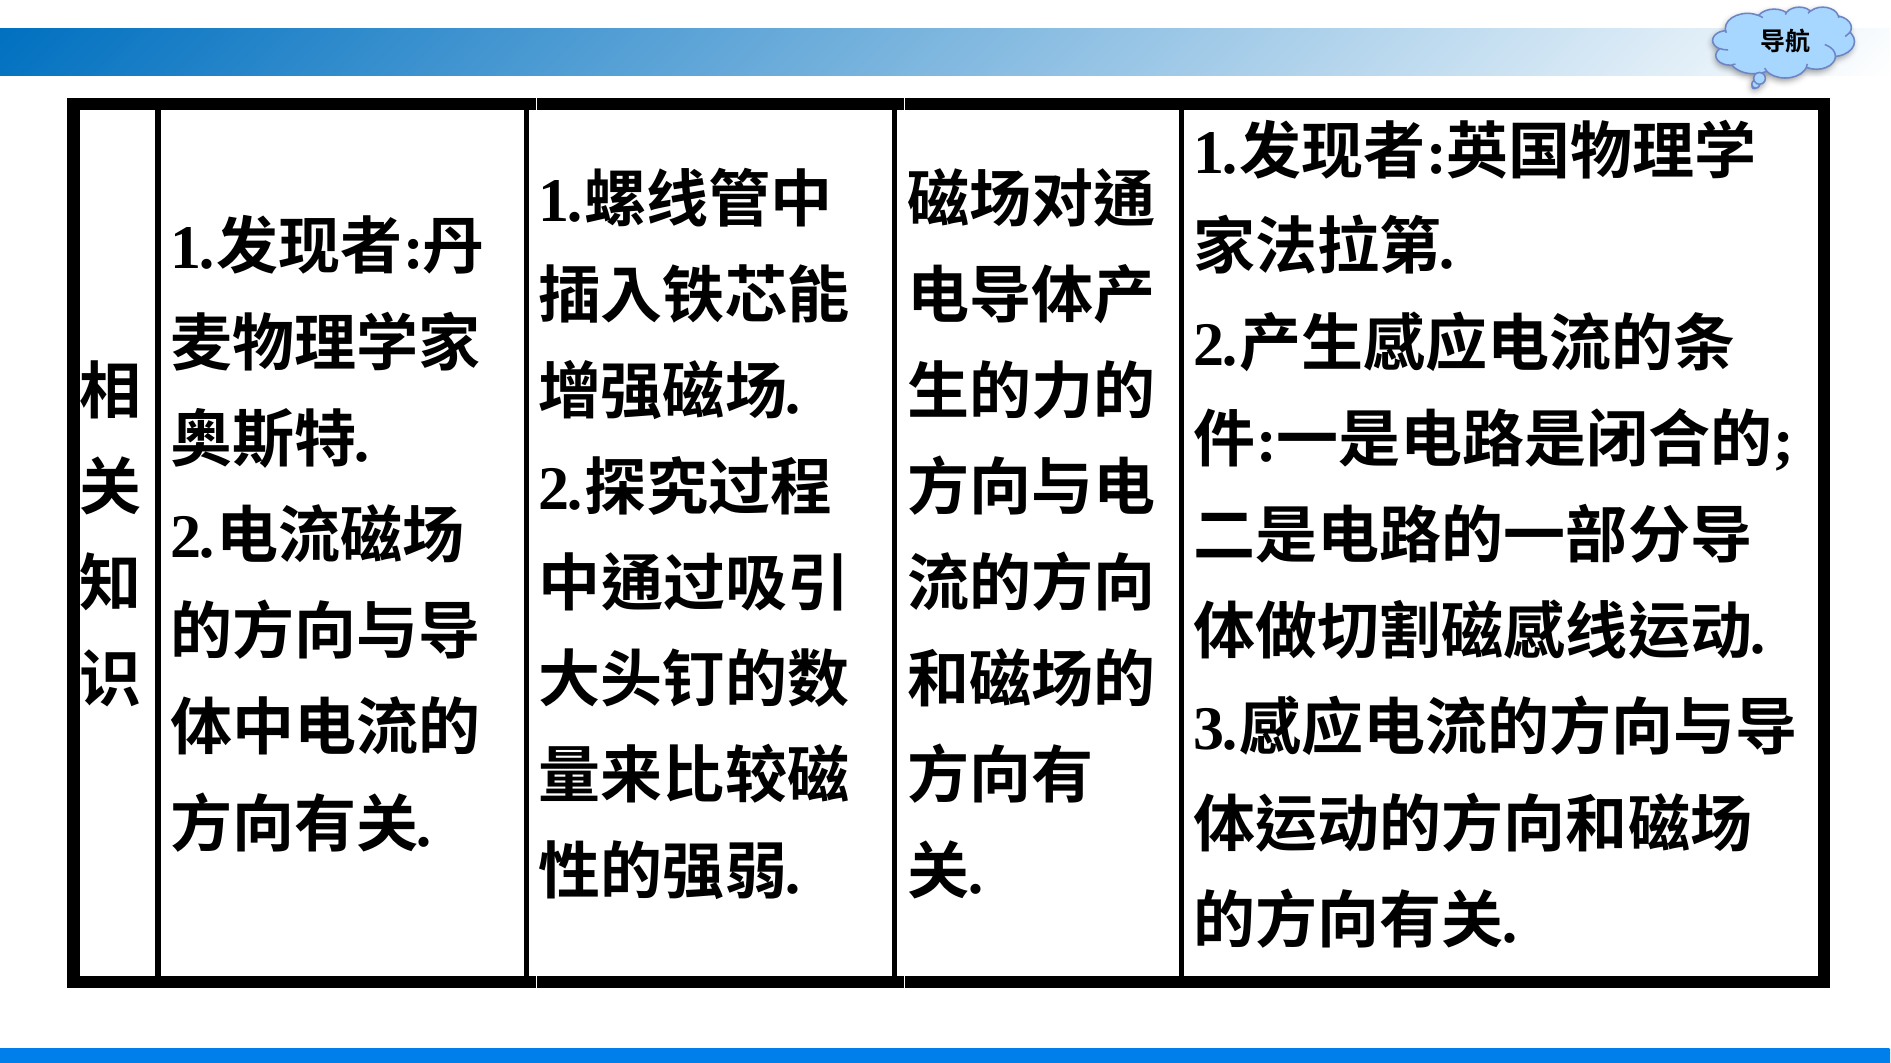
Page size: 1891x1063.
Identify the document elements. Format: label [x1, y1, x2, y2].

text_box [59, 97, 1833, 1063]
